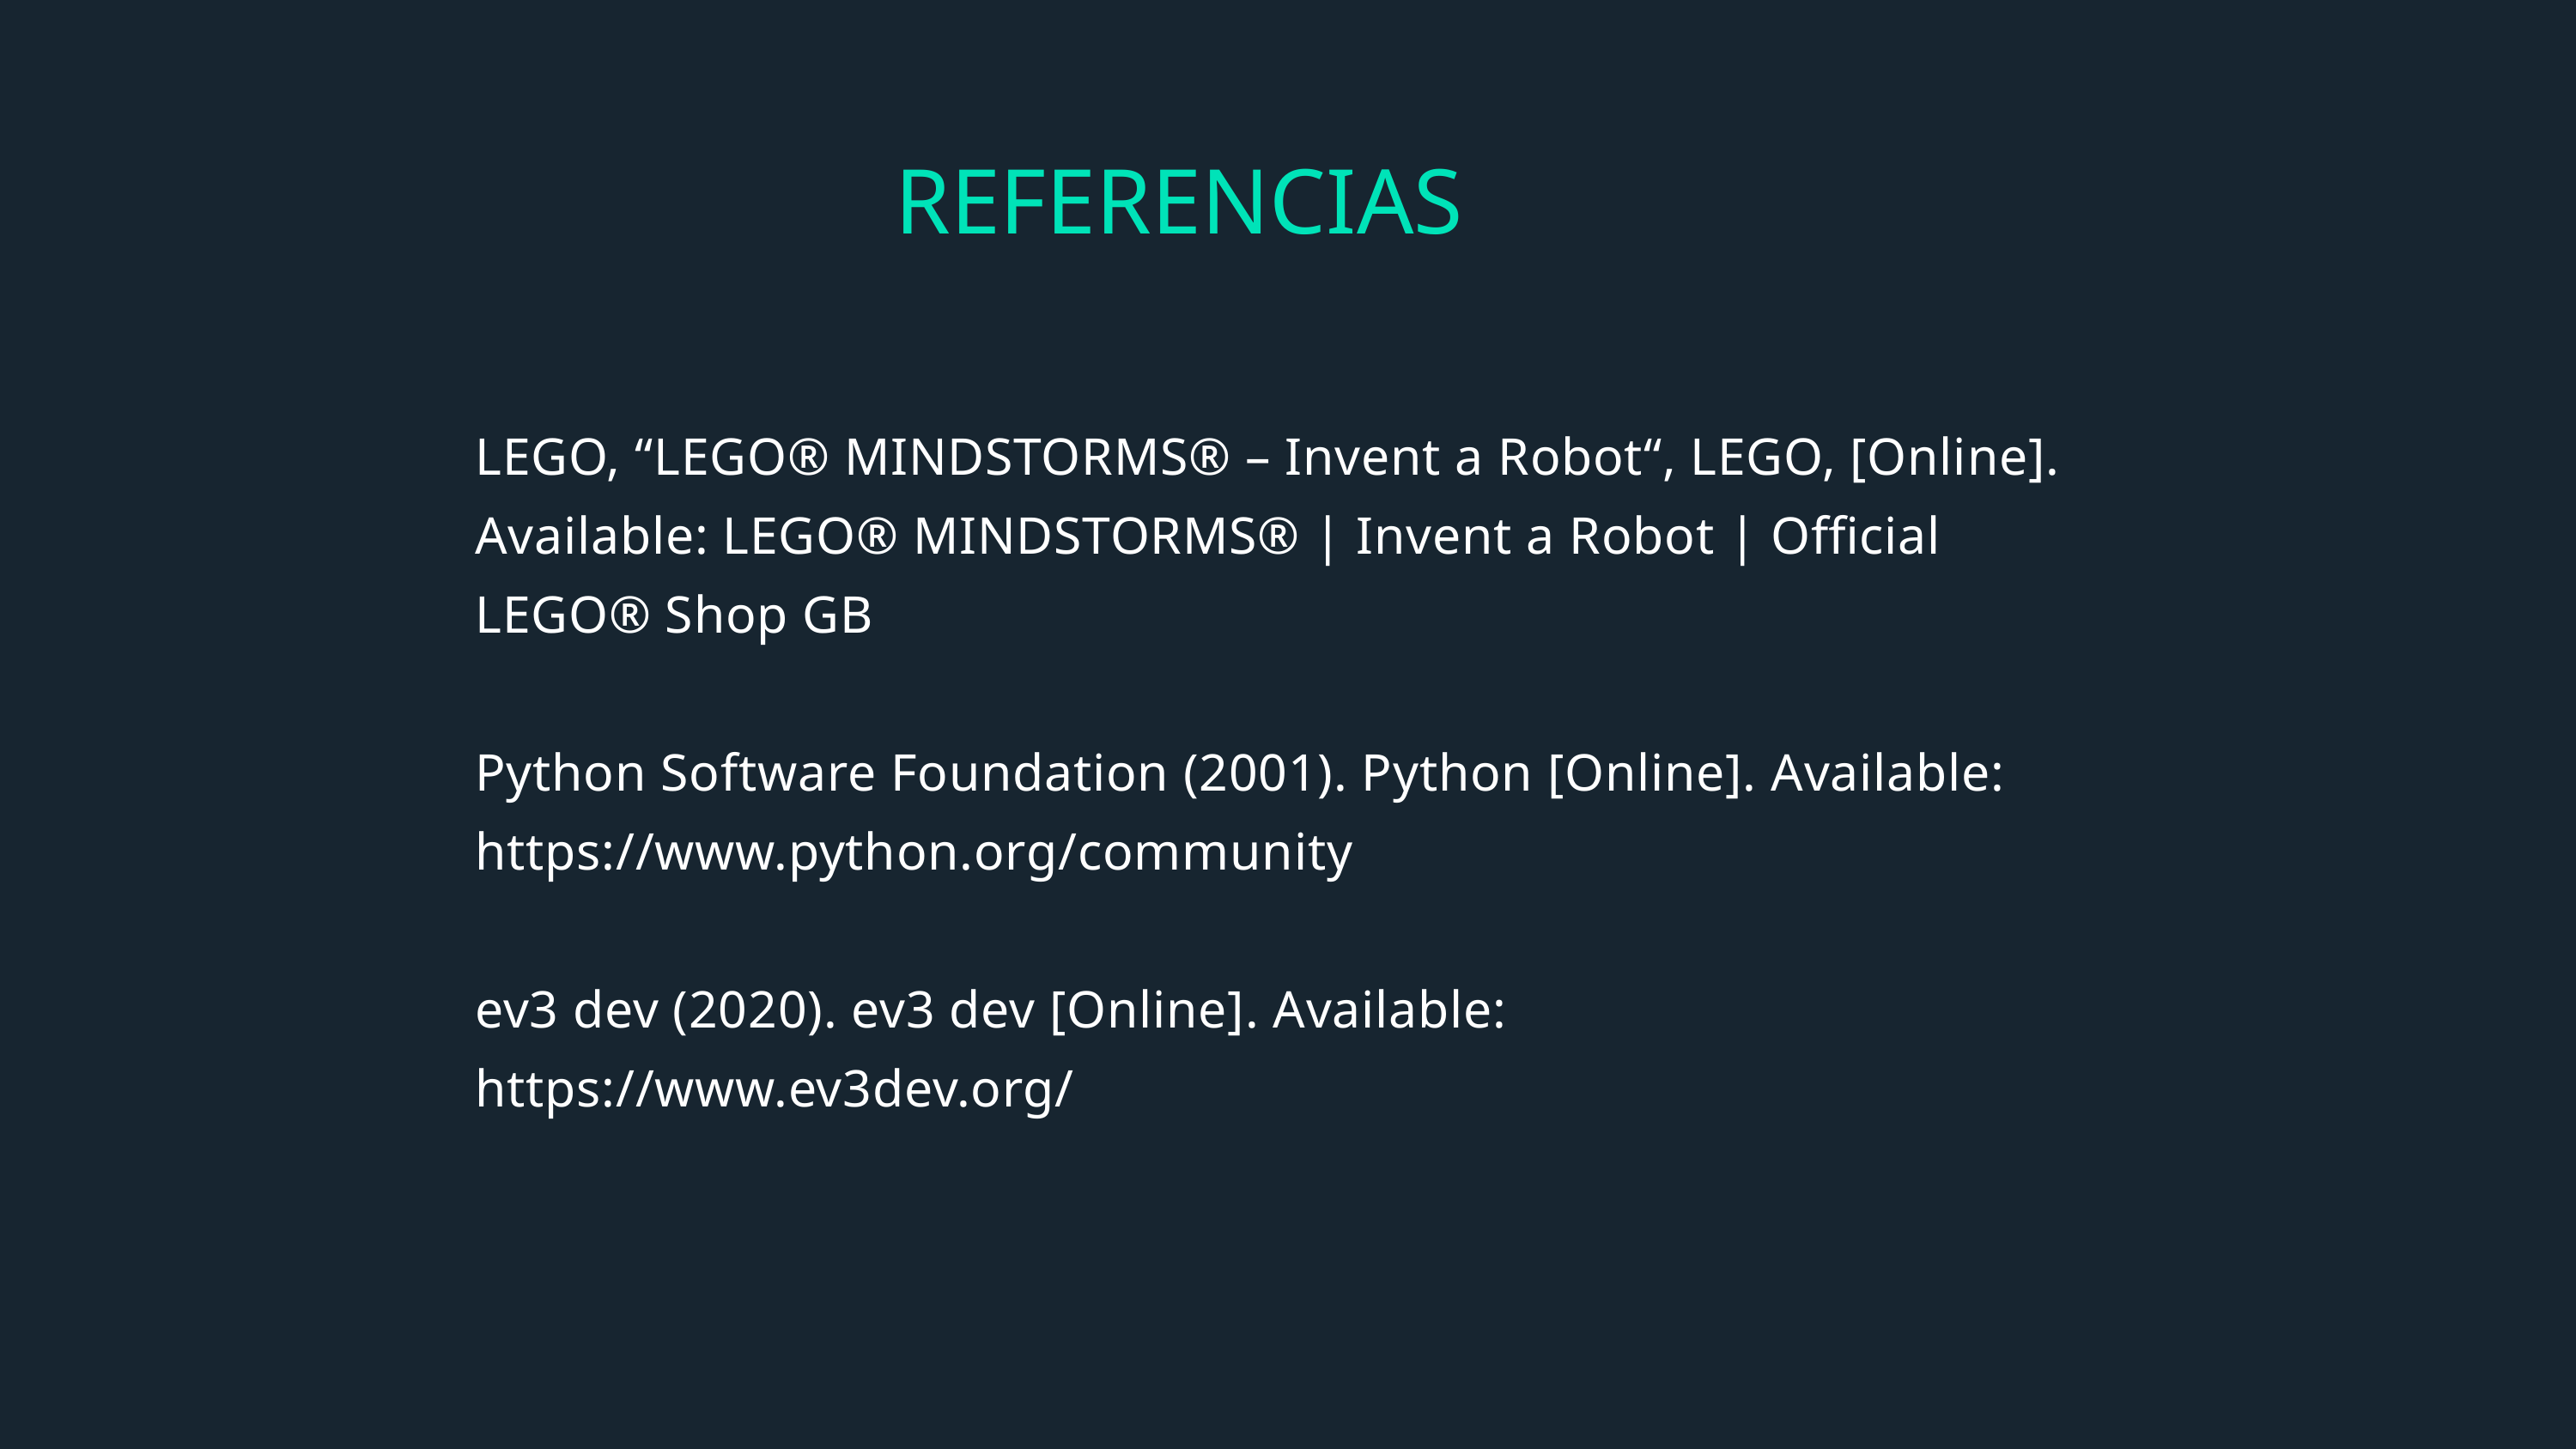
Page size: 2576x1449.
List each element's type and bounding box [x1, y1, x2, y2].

text_box [0, 144, 2576, 1241]
